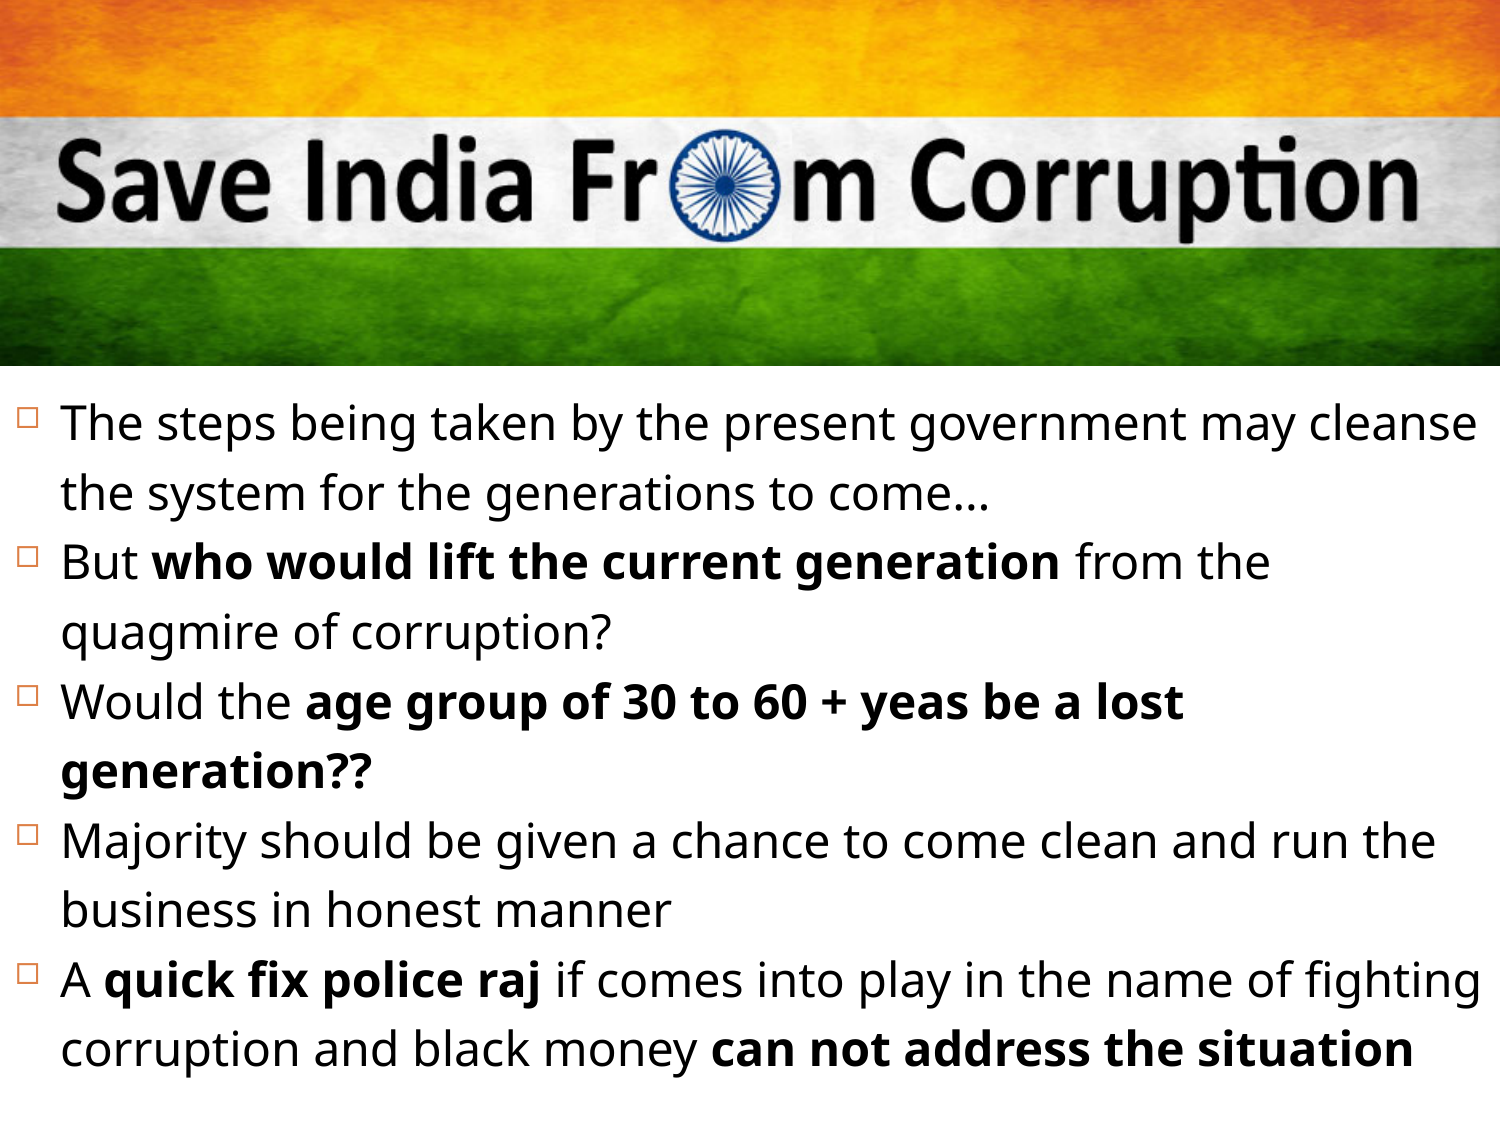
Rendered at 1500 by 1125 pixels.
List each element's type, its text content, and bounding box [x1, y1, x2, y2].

list The steps being taken by the present government may cleanse the system for the generations to come… But who would lift the current generation from the quagmire of corruption? Would the age group of 30 to 60 + yeas be a lost generation?? Majority should be given a chance to come clean and run the business in honest manner A quick fix police raj if comes into play in the name of fighting corruption and black money can not address the situation [0, 375, 1500, 1125]
picture [0, 0, 1500, 366]
